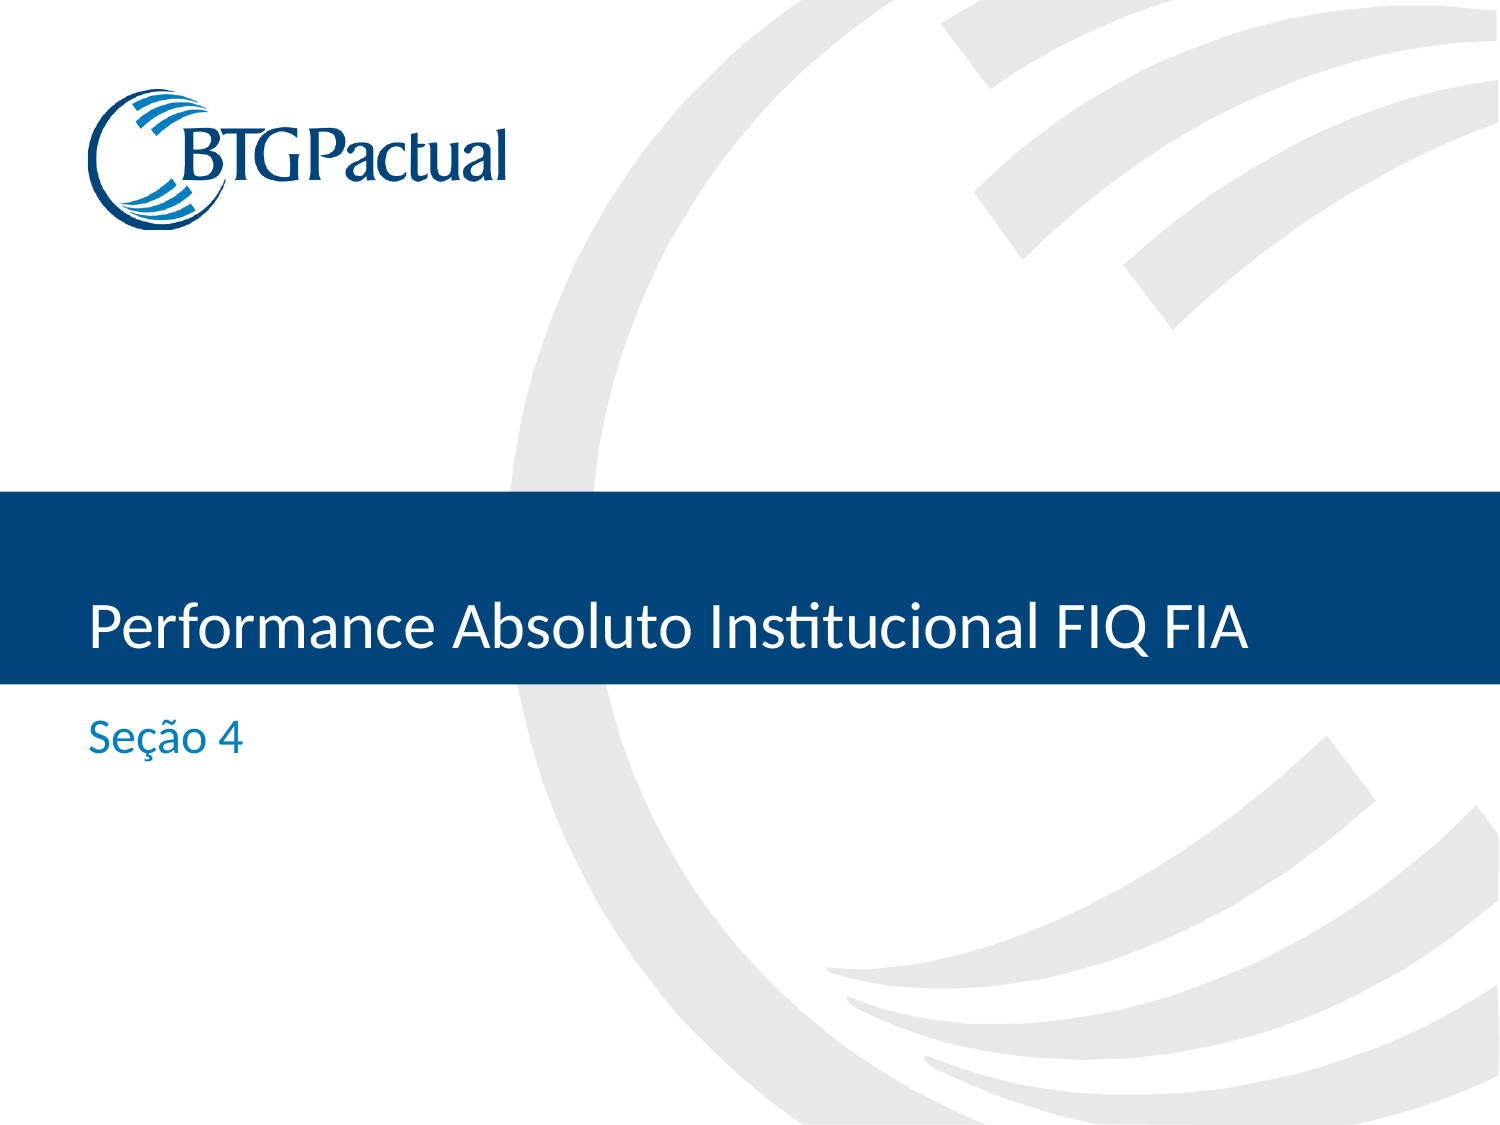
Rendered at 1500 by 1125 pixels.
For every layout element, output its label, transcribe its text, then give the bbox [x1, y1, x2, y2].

title Performance Absoluto Institucional FIQ FIA [88, 536, 1418, 663]
list Seção 4 [88, 703, 1421, 767]
